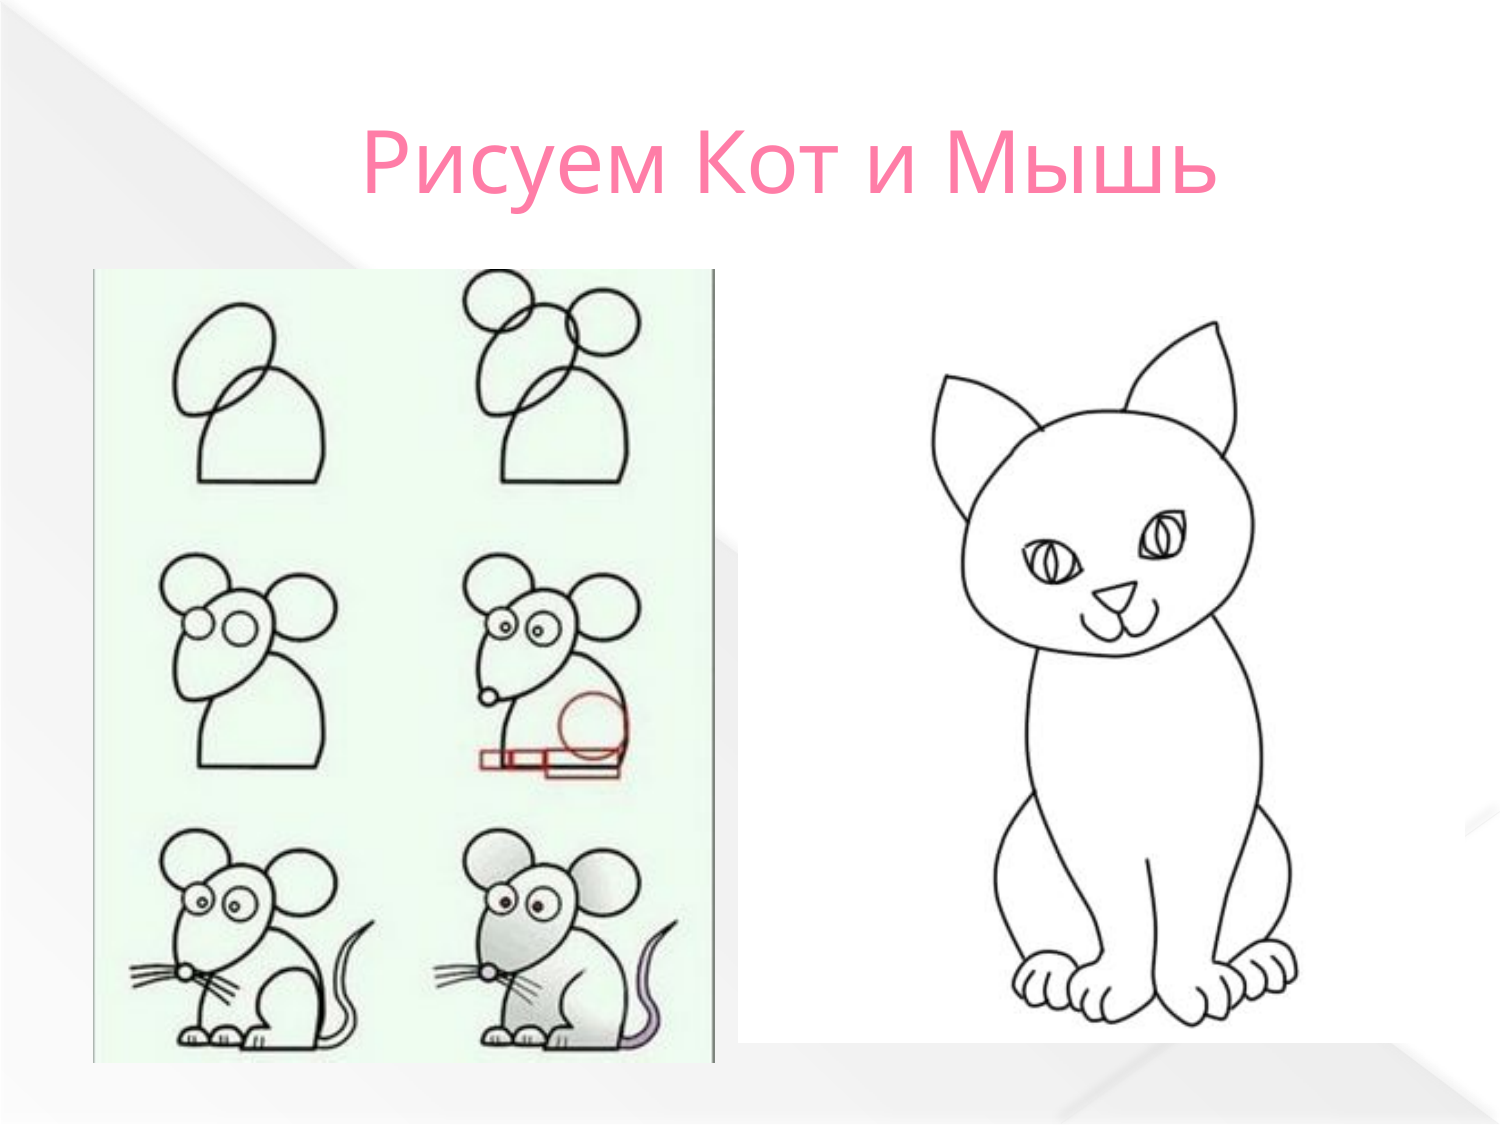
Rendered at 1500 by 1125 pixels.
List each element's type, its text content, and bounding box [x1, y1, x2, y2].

title Рисуем Кот и Мышь [75, 43, 1425, 274]
picture [93, 269, 716, 1064]
picture [738, 316, 1466, 1044]
